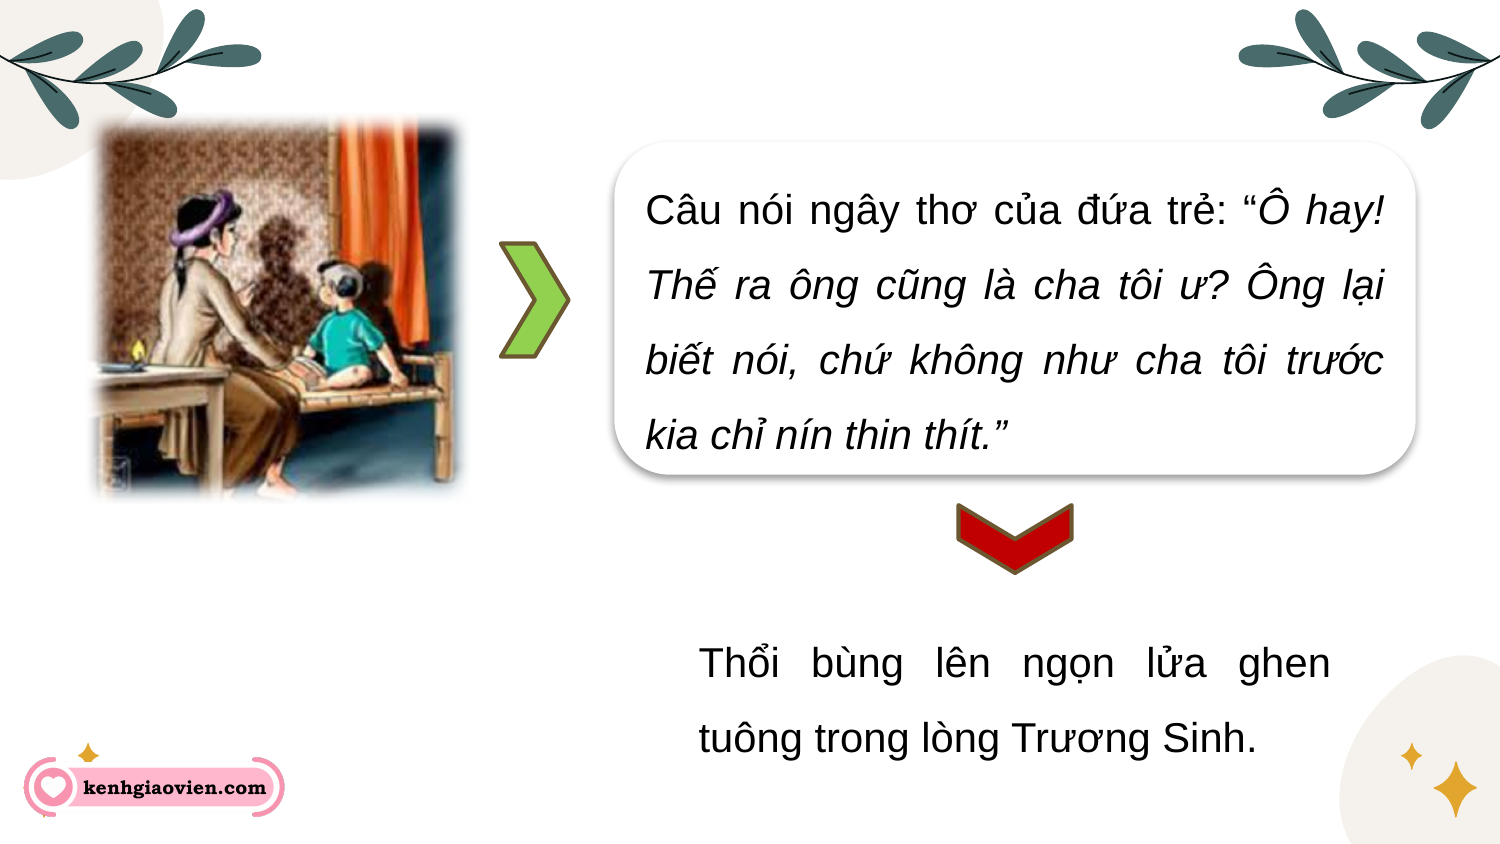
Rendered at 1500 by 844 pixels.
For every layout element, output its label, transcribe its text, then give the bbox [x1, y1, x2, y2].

picture [83, 109, 472, 506]
text_box [956, 503, 1074, 575]
text_box [499, 241, 571, 359]
picture [20, 756, 287, 817]
text_box Câu nói ngây thơ của đứa trẻ: “Ô hay! Thế ra ông cũng là cha tôi ư? Ông lại biết nói, chứ không như cha tôi trước kia chỉ nín thin thít.” [612, 139, 1418, 477]
text_box Thổi bùng lên ngọn lửa ghen tuông trong lòng Trương Sinh. [683, 603, 1347, 769]
